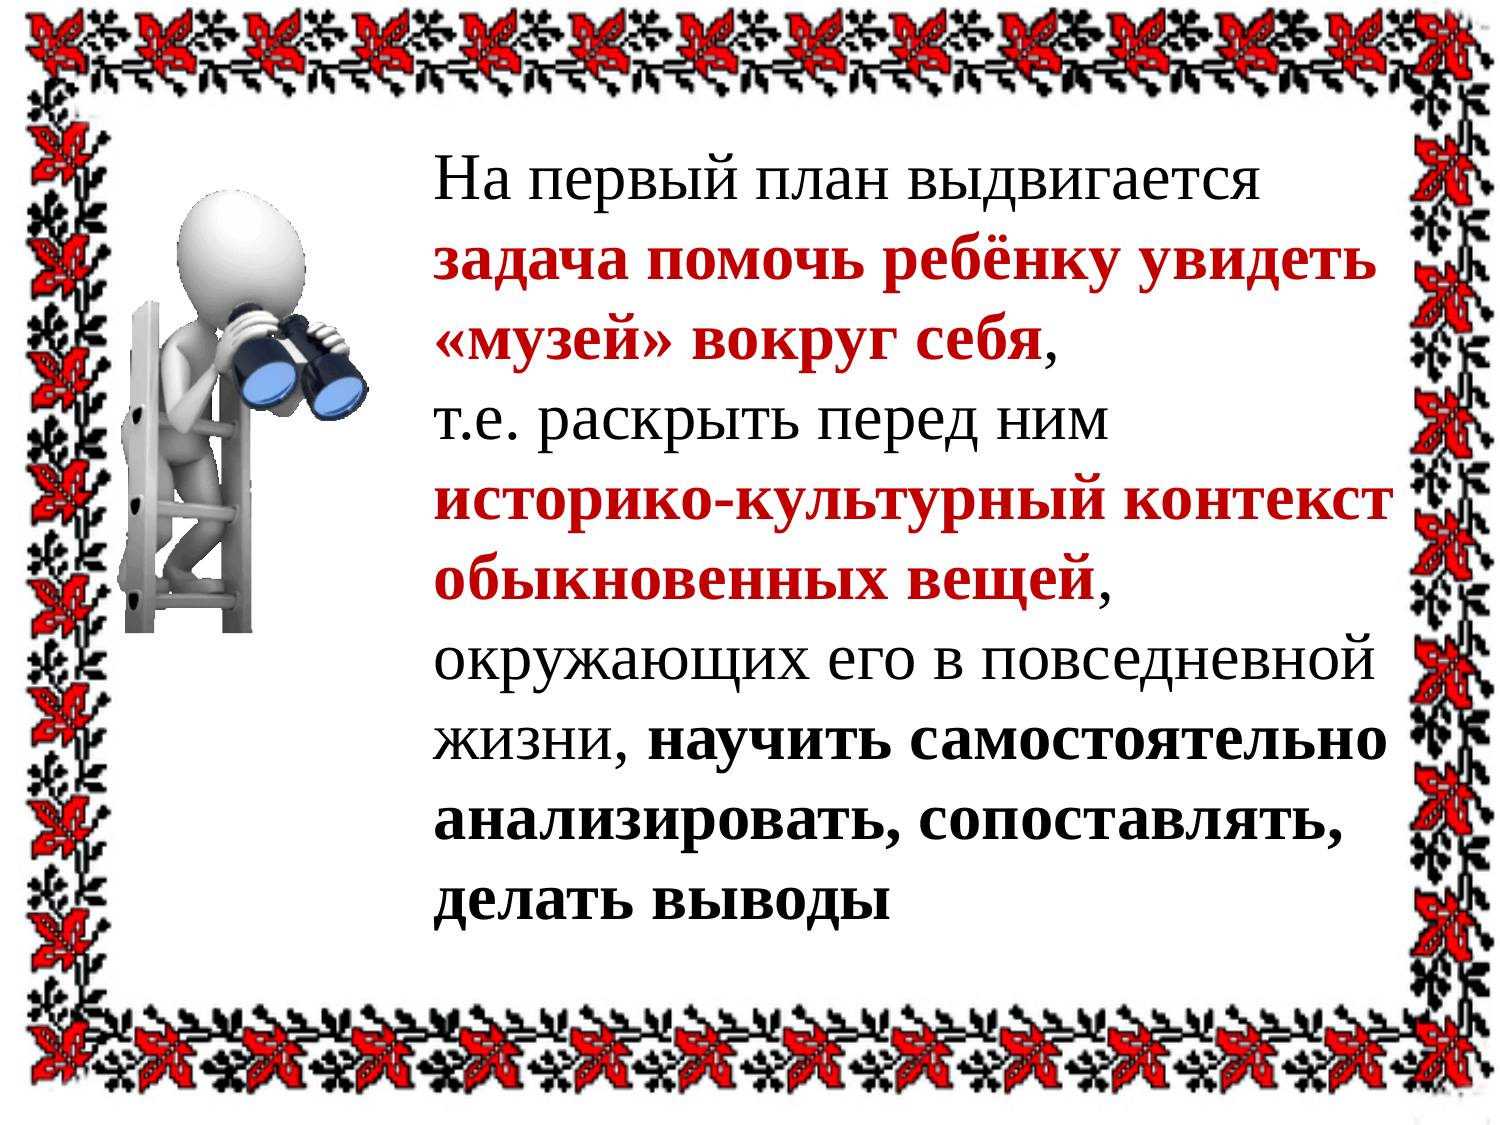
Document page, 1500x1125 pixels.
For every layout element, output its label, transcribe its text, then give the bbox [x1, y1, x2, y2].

picture [0, 0, 1500, 1125]
text_box На первый план выдвигается задача помочь ребёнку увидеть «музей» вокруг себя, т.е. раскрыть перед ним историко-культурный контекст обыкновенных вещей, окружающих его в повседневной жизни, научить самостоятельно анализировать, сопоставлять, делать выводы [419, 125, 1433, 940]
